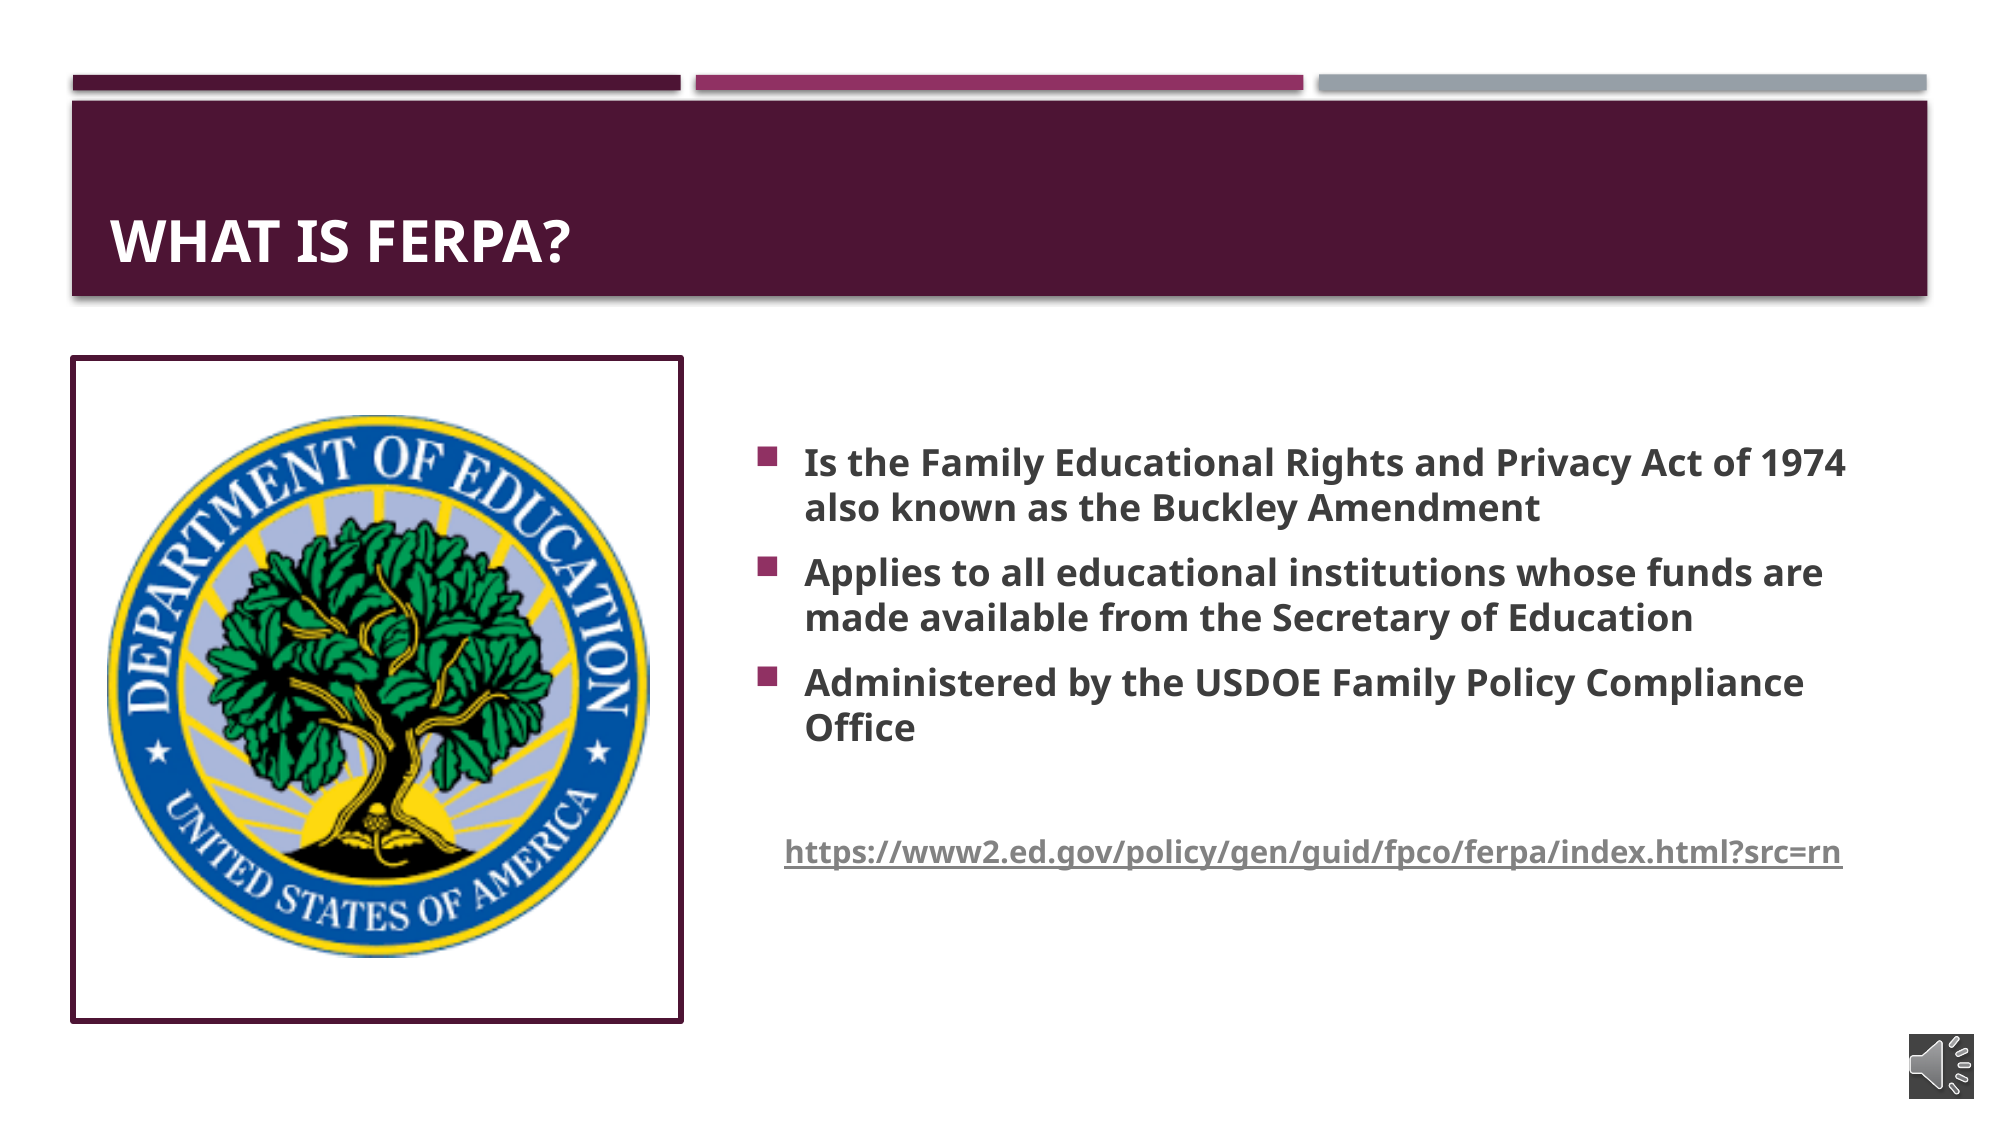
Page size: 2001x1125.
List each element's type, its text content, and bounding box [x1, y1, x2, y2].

picture [107, 414, 651, 959]
picture [1907, 1032, 1976, 1101]
list Is the Family Educational Rights and Privacy Act of 1974 also known as the Buckley Amendment Applies to all educational institutions whose funds are made available from the Secretary of Education Administered by the USDOE Family Policy Compliance Office https://www2.ed.gov/policy/gen/guid/fpco/ferpa/index.html?src=rn [739, 357, 1905, 1022]
title What is FERPA? [95, 115, 1905, 282]
text_box [71, 356, 682, 1023]
